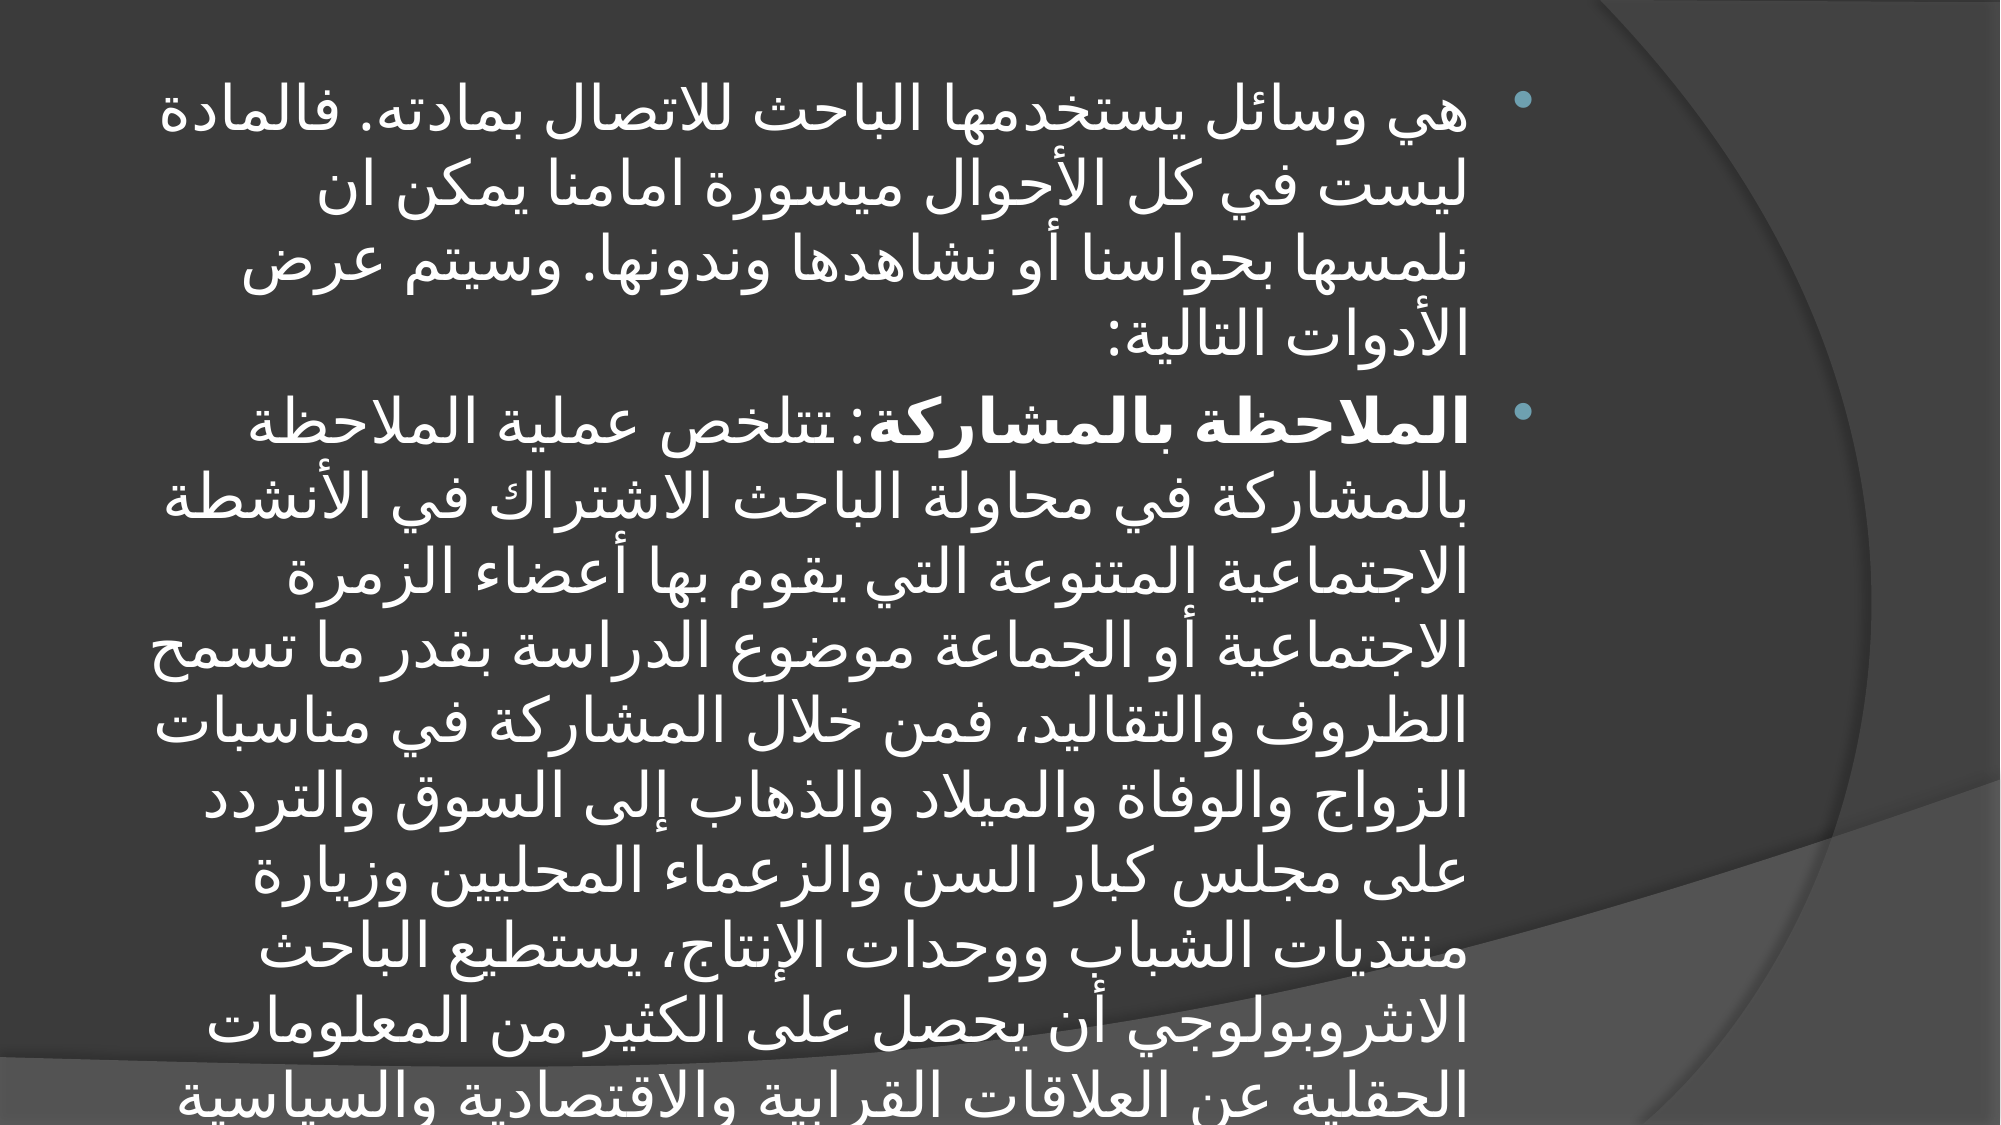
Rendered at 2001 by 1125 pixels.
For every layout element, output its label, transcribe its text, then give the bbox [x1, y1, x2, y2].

list هي وسائل يستخدمها الباحث للاتصال بمادته. فالمادة ليست في كل الأحوال ميسورة امامنا يمكن ان نلمسها بحواسنا أو نشاهدها وندونها. وسيتم عرض الأدوات التالية: الملاحظة بالمشاركة: تتلخص عملية الملاحظة بالمشاركة في محاولة الباحث الاشتراك في الأنشطة الاجتماعية المتنوعة التي يقوم بها أعضاء الزمرة الاجتماعية أو الجماعة موضوع الدراسة بقدر ما تسمح الظروف والتقاليد، فمن خلال المشاركة في مناسبات الزواج والوفاة والميلاد والذهاب إلى السوق والتردد على مجلس كبار السن والزعماء المحليين وزيارة منتديات الشباب ووحدات الإنتاج، يستطيع الباحث الانثروبولوجي أن يحصل على الكثير من المعلومات الحقلية عن العلاقات القرابية والاقتصادية والسياسية في المجتمع موضوع الدراسة. وتعتبر الملاحظة بالمشاركة الوسيلة الأساسية في العمل الحقلي وكثير ما يعول عليها الباحث في اختيار البيانات التي يستخلصها بواسطة بعض الوسائل الأخرى. ومصطلح الملاحظة بالمشاركة يتضمن فكرتين الأولى هي الاندماج في المشاركة والثاني يمثل التركيز على الملاحظة. [111, 61, 1556, 1053]
